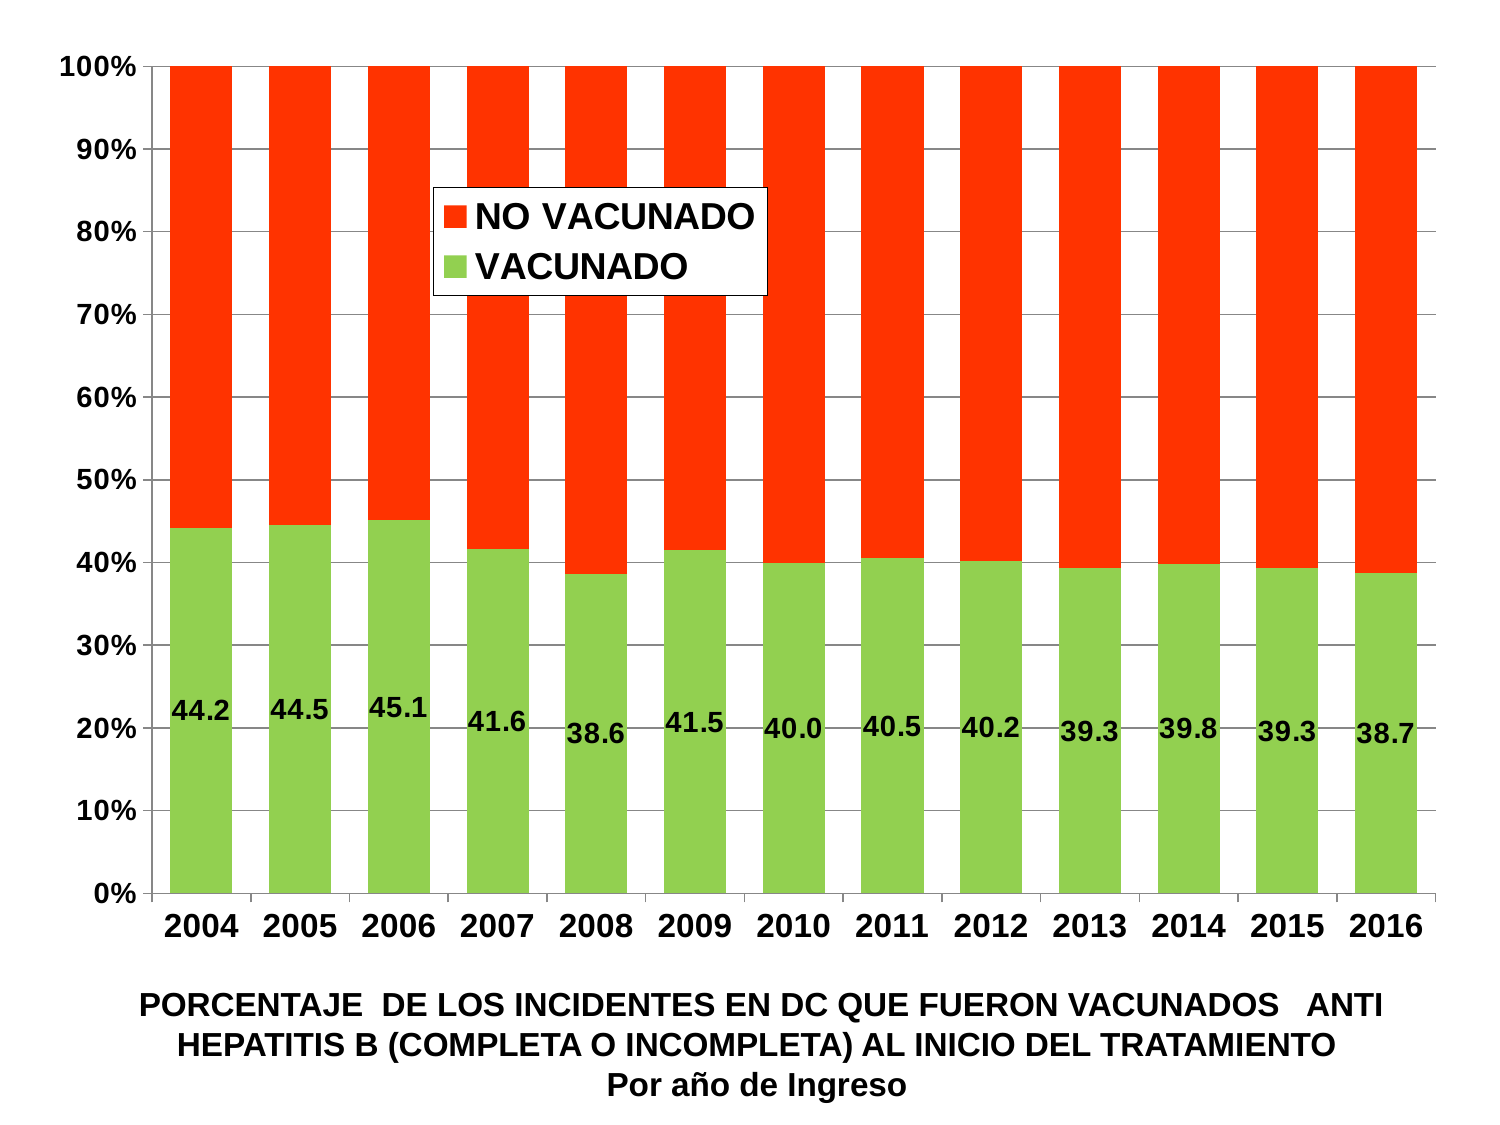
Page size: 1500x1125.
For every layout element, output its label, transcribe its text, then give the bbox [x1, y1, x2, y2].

text_box PORCENTAJE DE LOS INCIDENTES EN DC QUE FUERON VACUNADOS ANTI HEPATITIS B (COMPLETA O INCOMPLETA) AL INICIO DEL TRATAMIENTO Por año de Ingreso [41, 975, 1483, 1111]
chart [41, 18, 1448, 1024]
